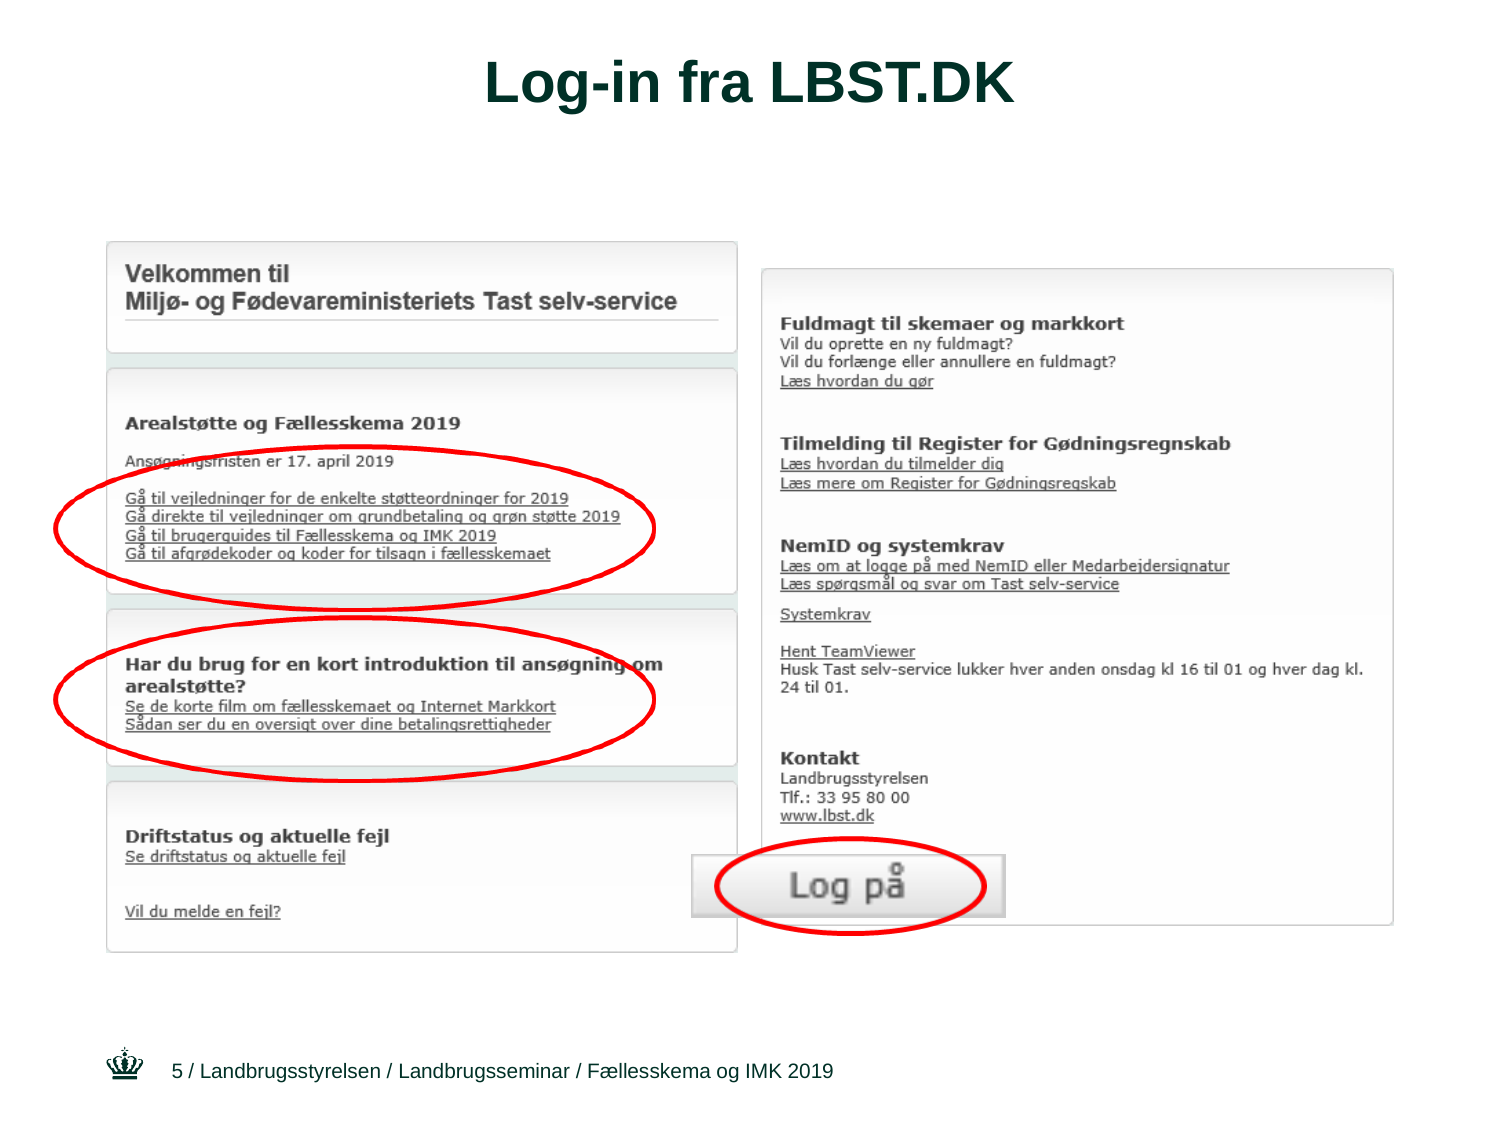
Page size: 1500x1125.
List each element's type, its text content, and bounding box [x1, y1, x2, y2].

footer / Landbrugsstyrelsen / Landbrugsseminar / Fællesskema og IMK 2019 [188, 1049, 904, 1083]
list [105, 241, 739, 954]
title Log-in fra LBST.DK [106, 51, 1394, 128]
slide_number 5 [134, 1049, 184, 1083]
picture [52, 444, 656, 612]
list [761, 268, 1394, 926]
picture [690, 836, 1006, 936]
picture [52, 614, 656, 783]
